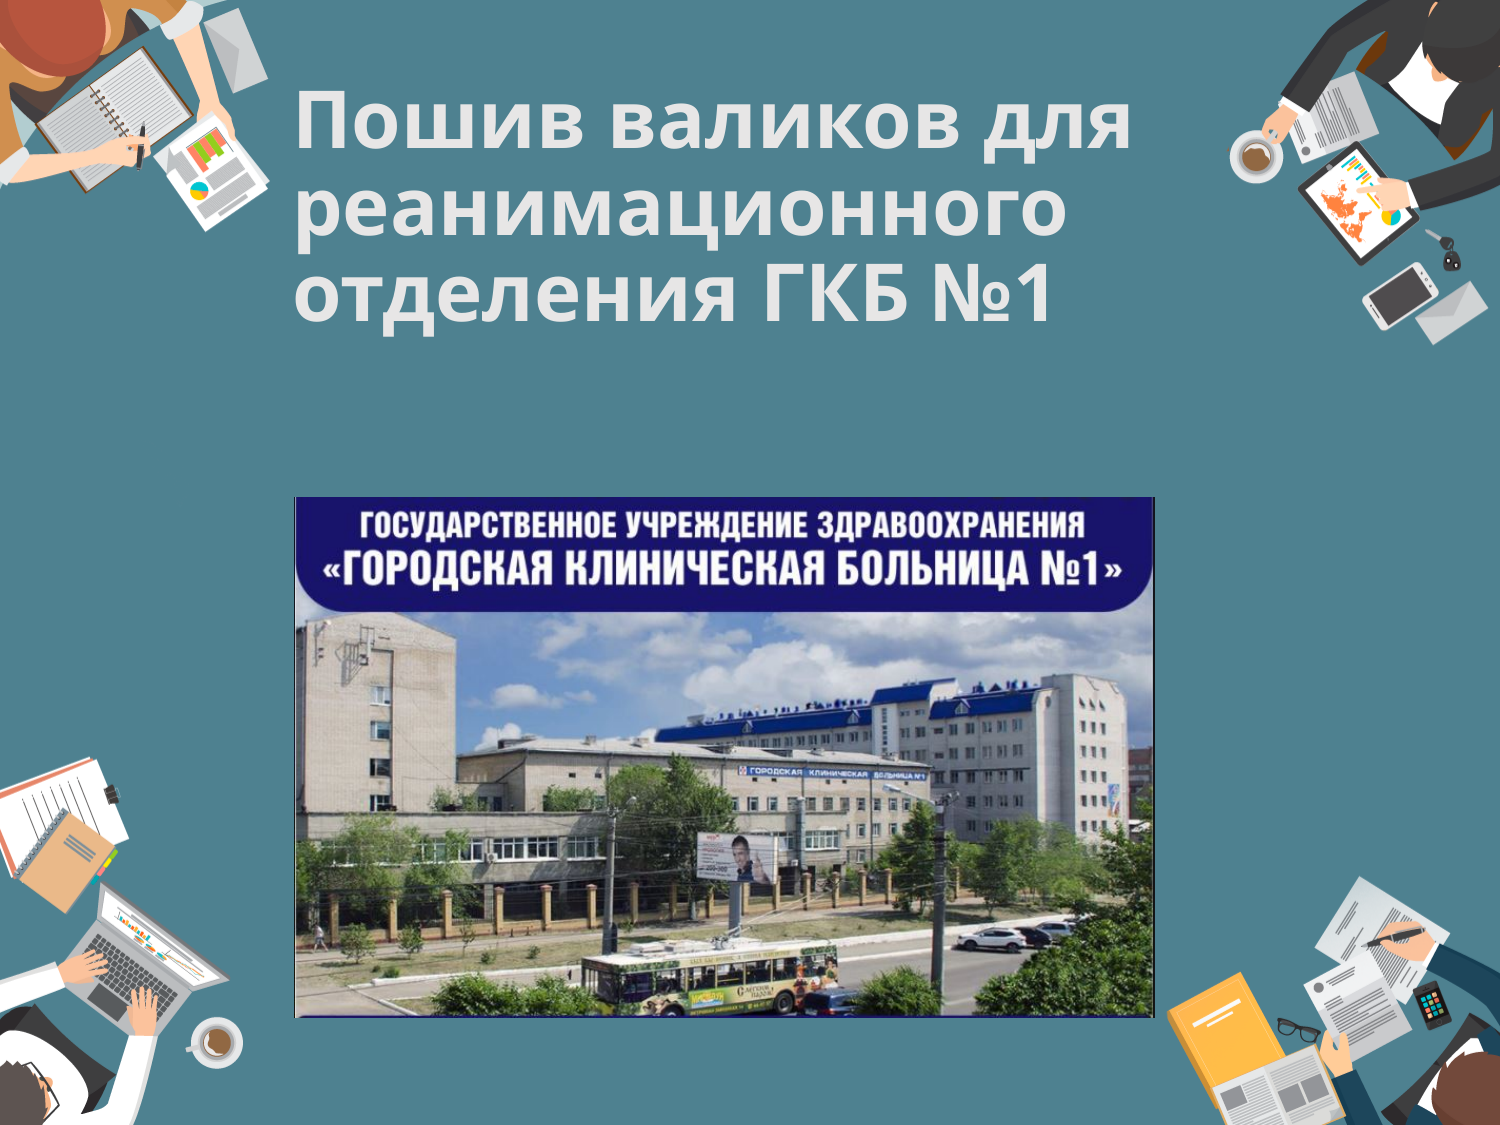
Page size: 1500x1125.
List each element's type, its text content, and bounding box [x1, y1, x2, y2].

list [294, 497, 1155, 1018]
title Пошив валиков для реанимационного отделения ГКБ №1 [277, 72, 1229, 347]
picture [0, 0, 1500, 1125]
